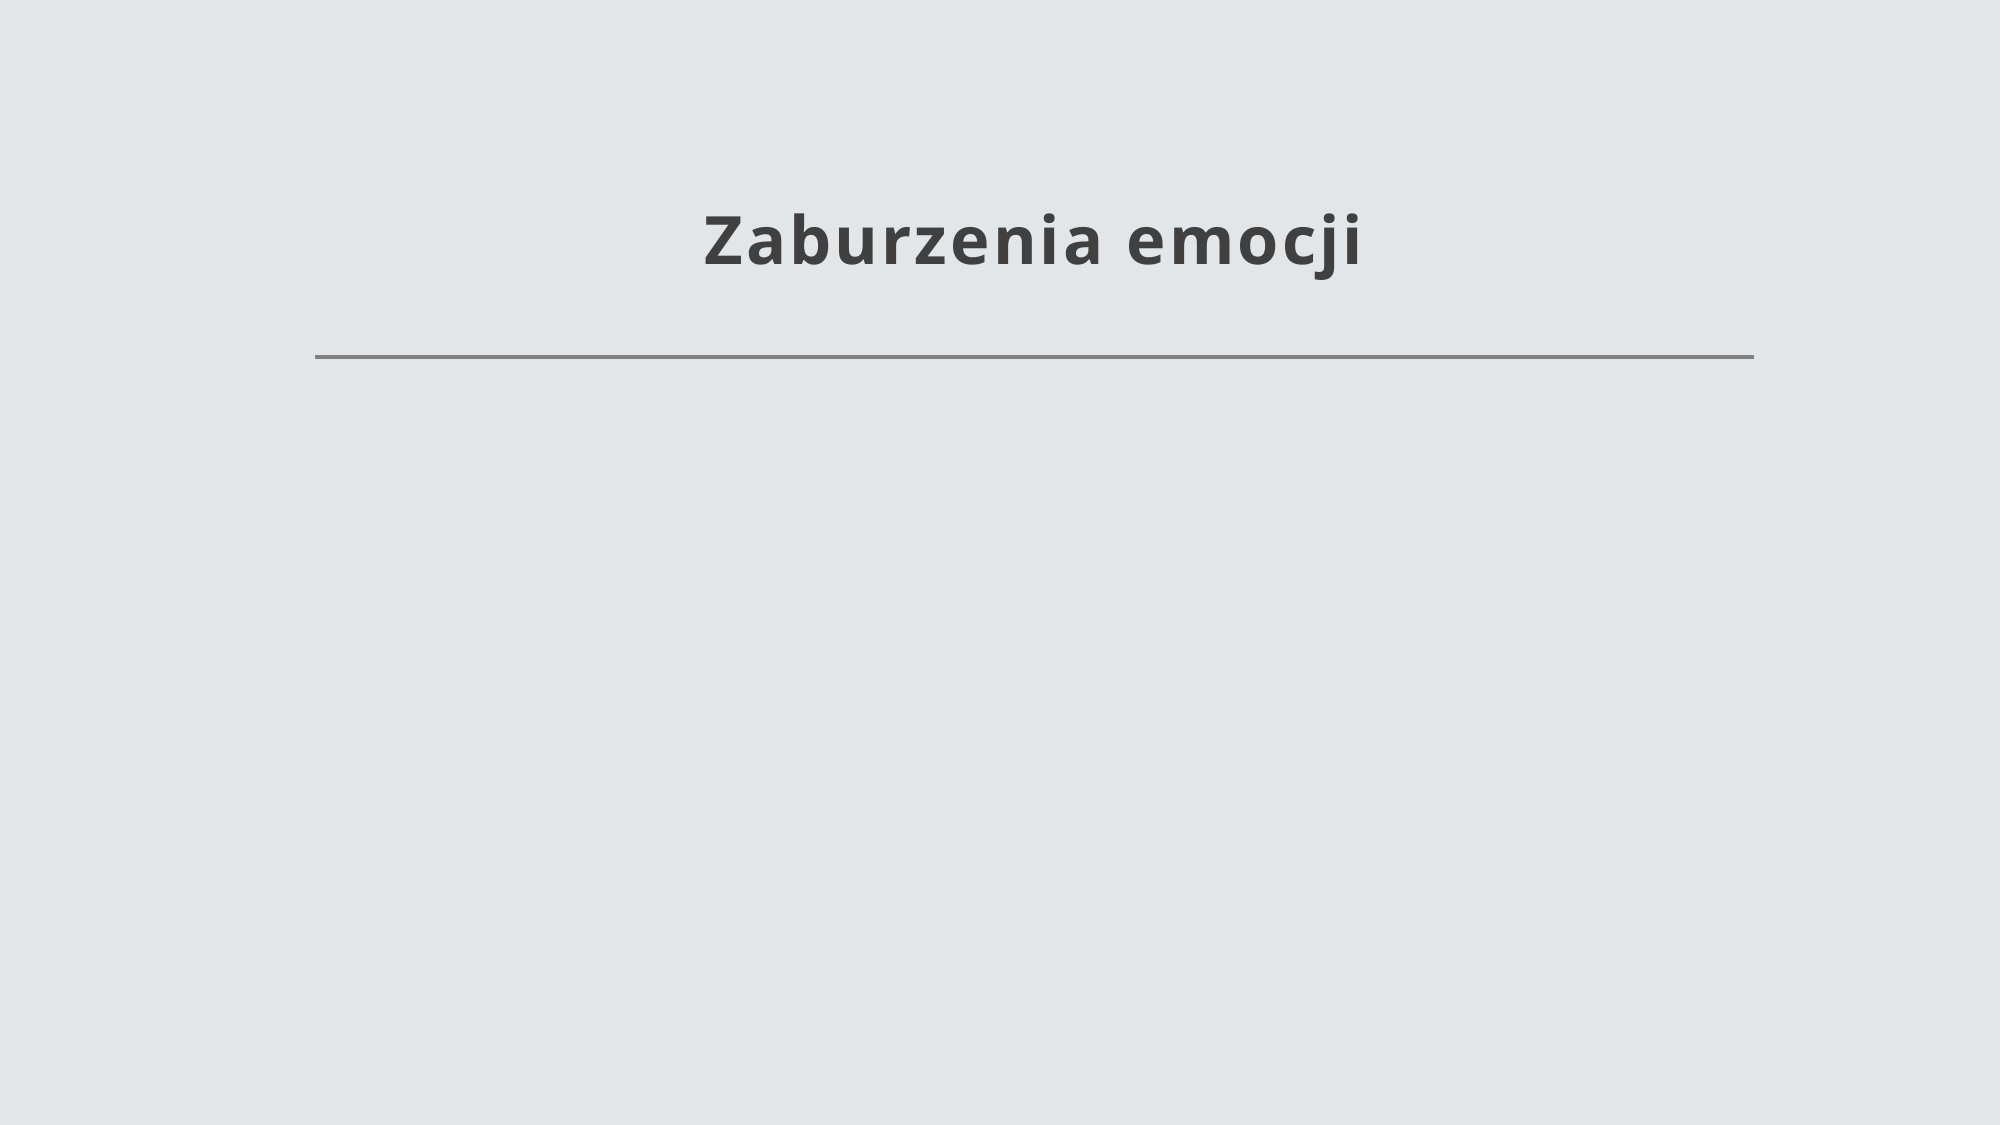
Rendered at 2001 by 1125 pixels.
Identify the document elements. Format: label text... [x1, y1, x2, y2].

title Zaburzenia emocji [315, 72, 1754, 294]
